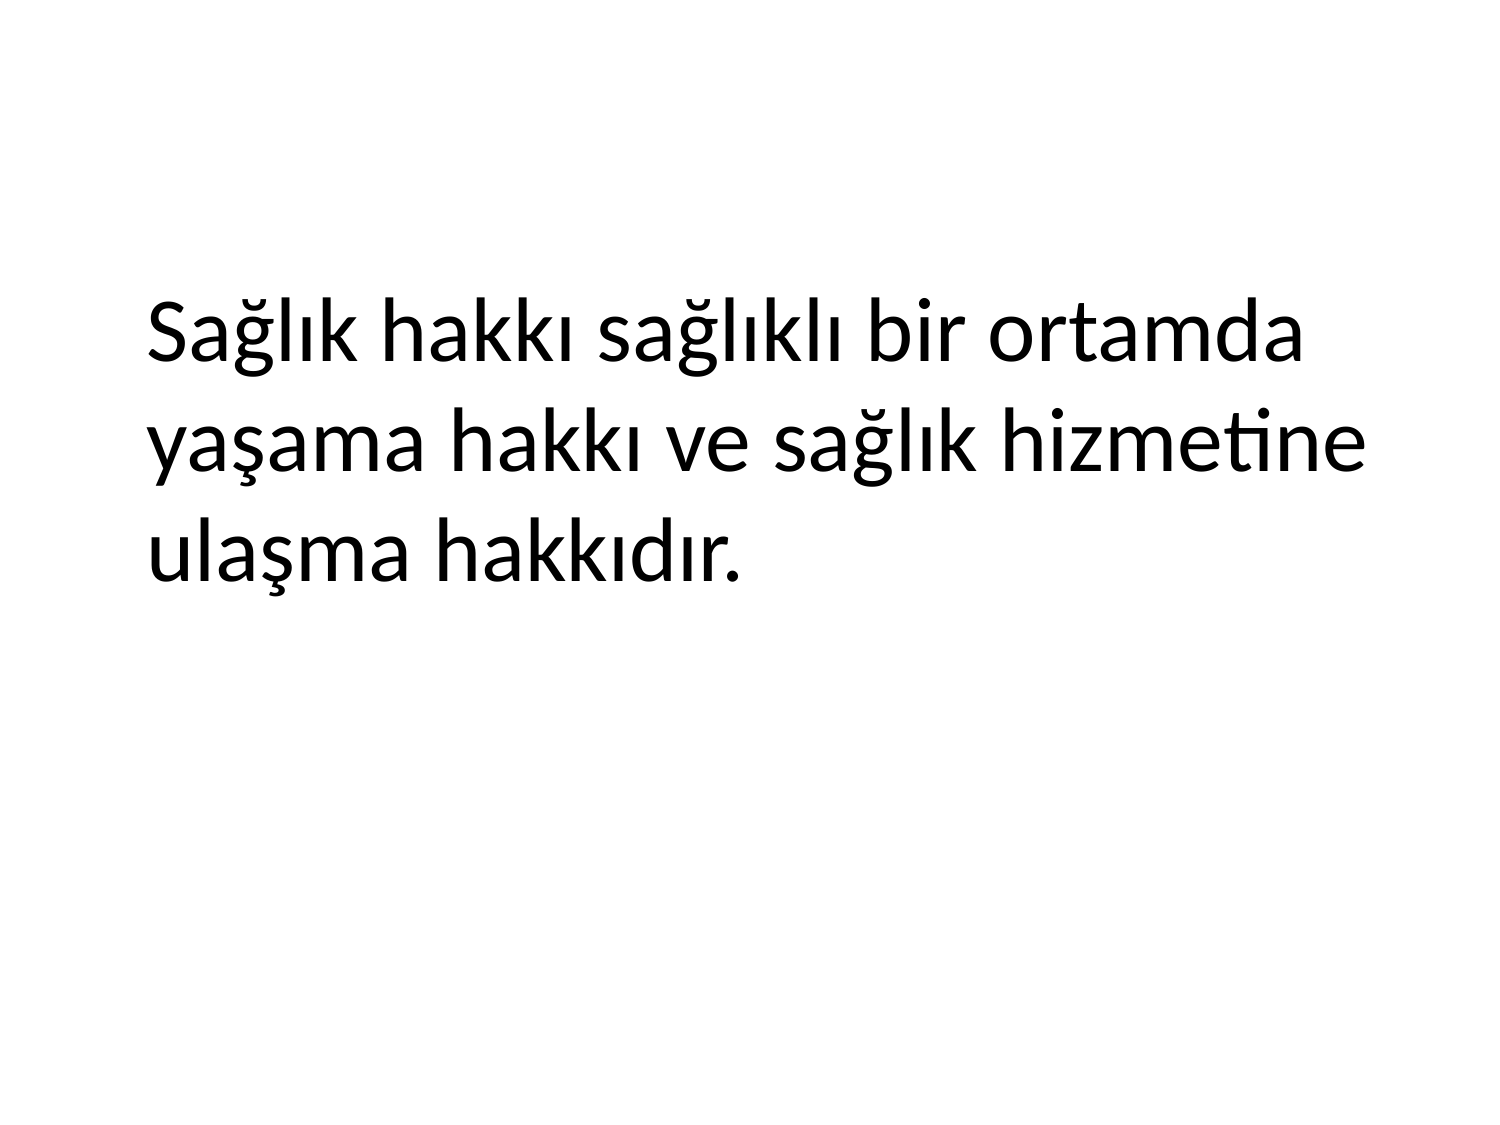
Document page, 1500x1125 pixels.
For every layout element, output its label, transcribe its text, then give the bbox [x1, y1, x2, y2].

list Sağlık hakkı sağlıklı bir ortamda yaşama hakkı ve sağlık hizmetine ulaşma hakkıdır. [75, 262, 1425, 1005]
